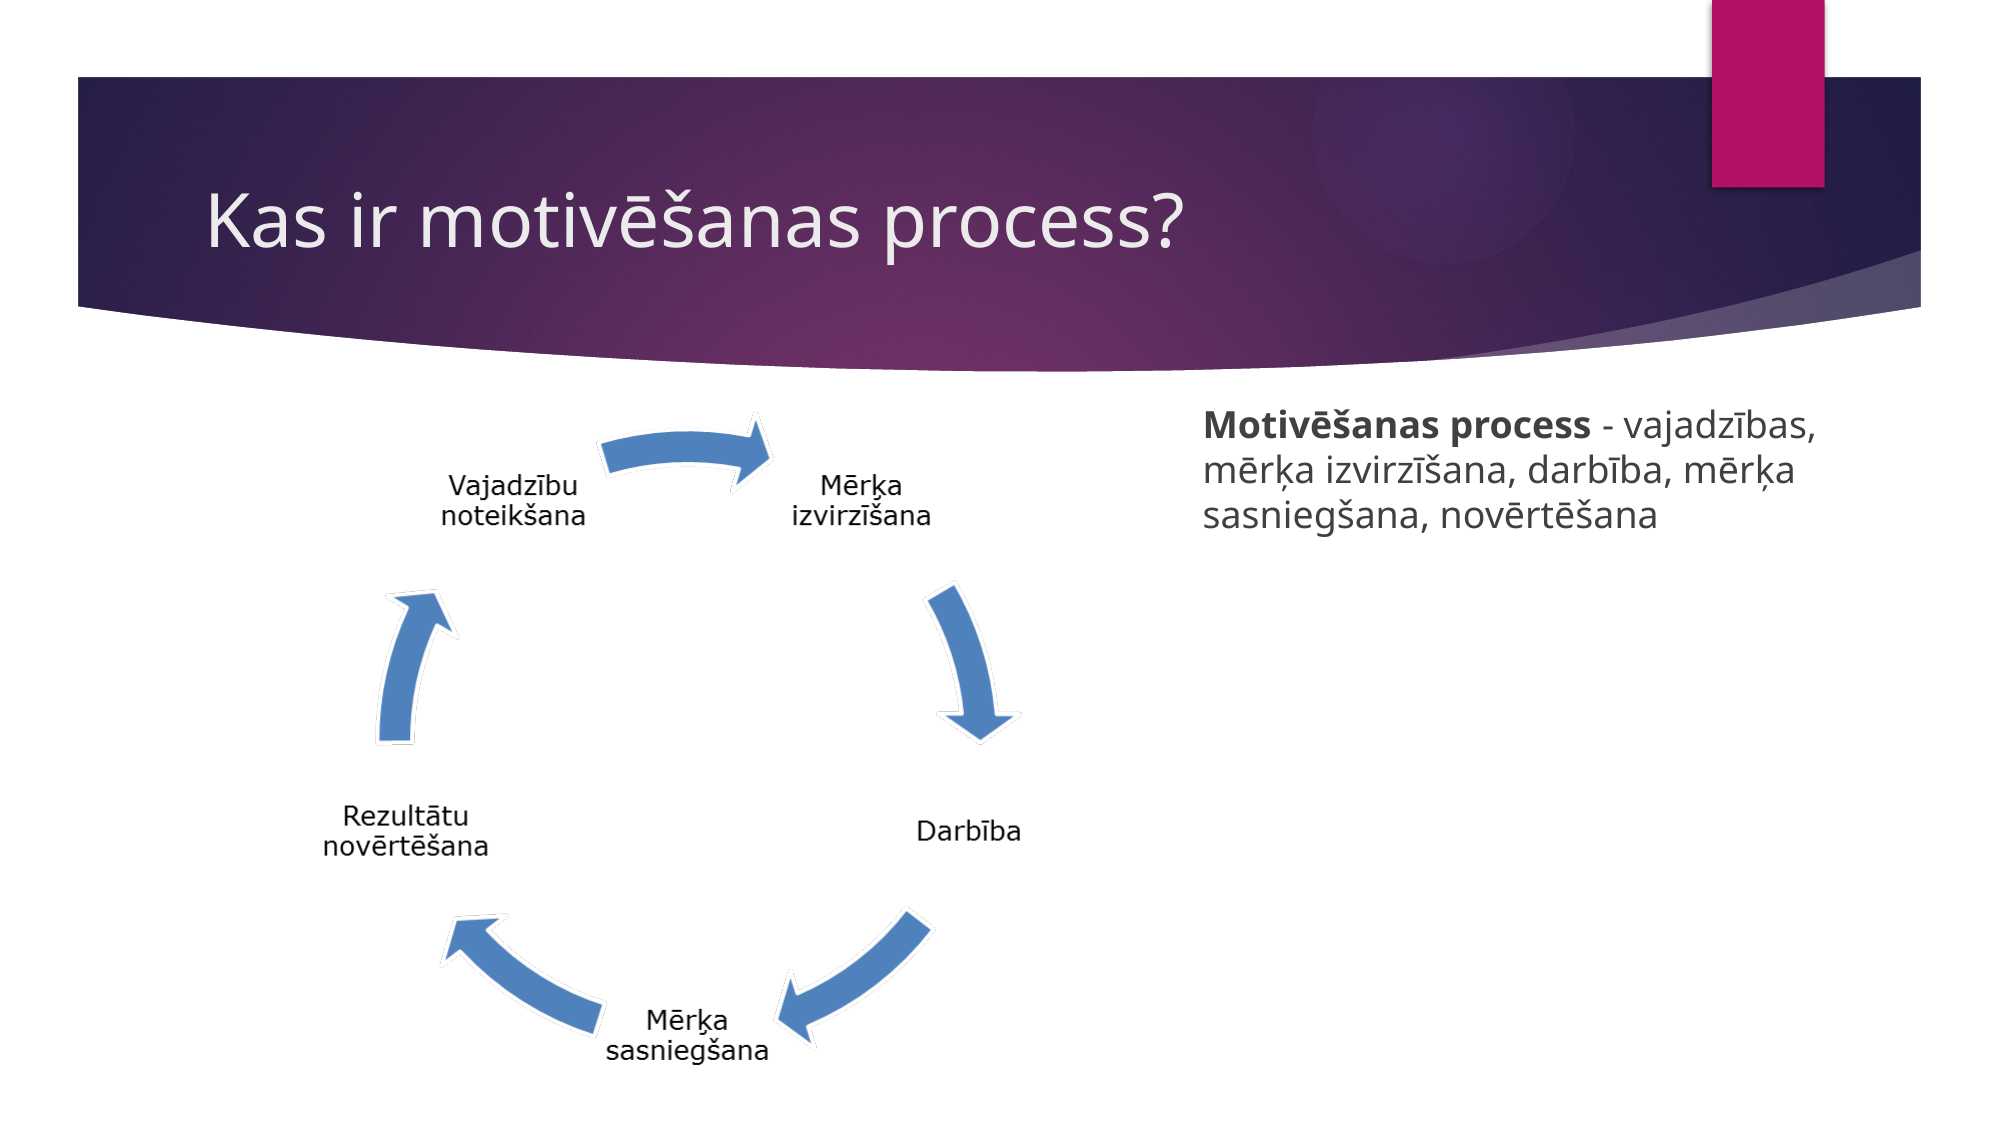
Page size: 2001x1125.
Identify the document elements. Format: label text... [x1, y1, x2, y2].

title Kas ir motivēšanas process? [189, 159, 1627, 276]
picture [187, 407, 1188, 1125]
list Motivēšanas process - vajadzības, mērķa izvirzīšana, darbība, mērķa sasniegšana, novērtēšana [1187, 393, 1899, 1033]
